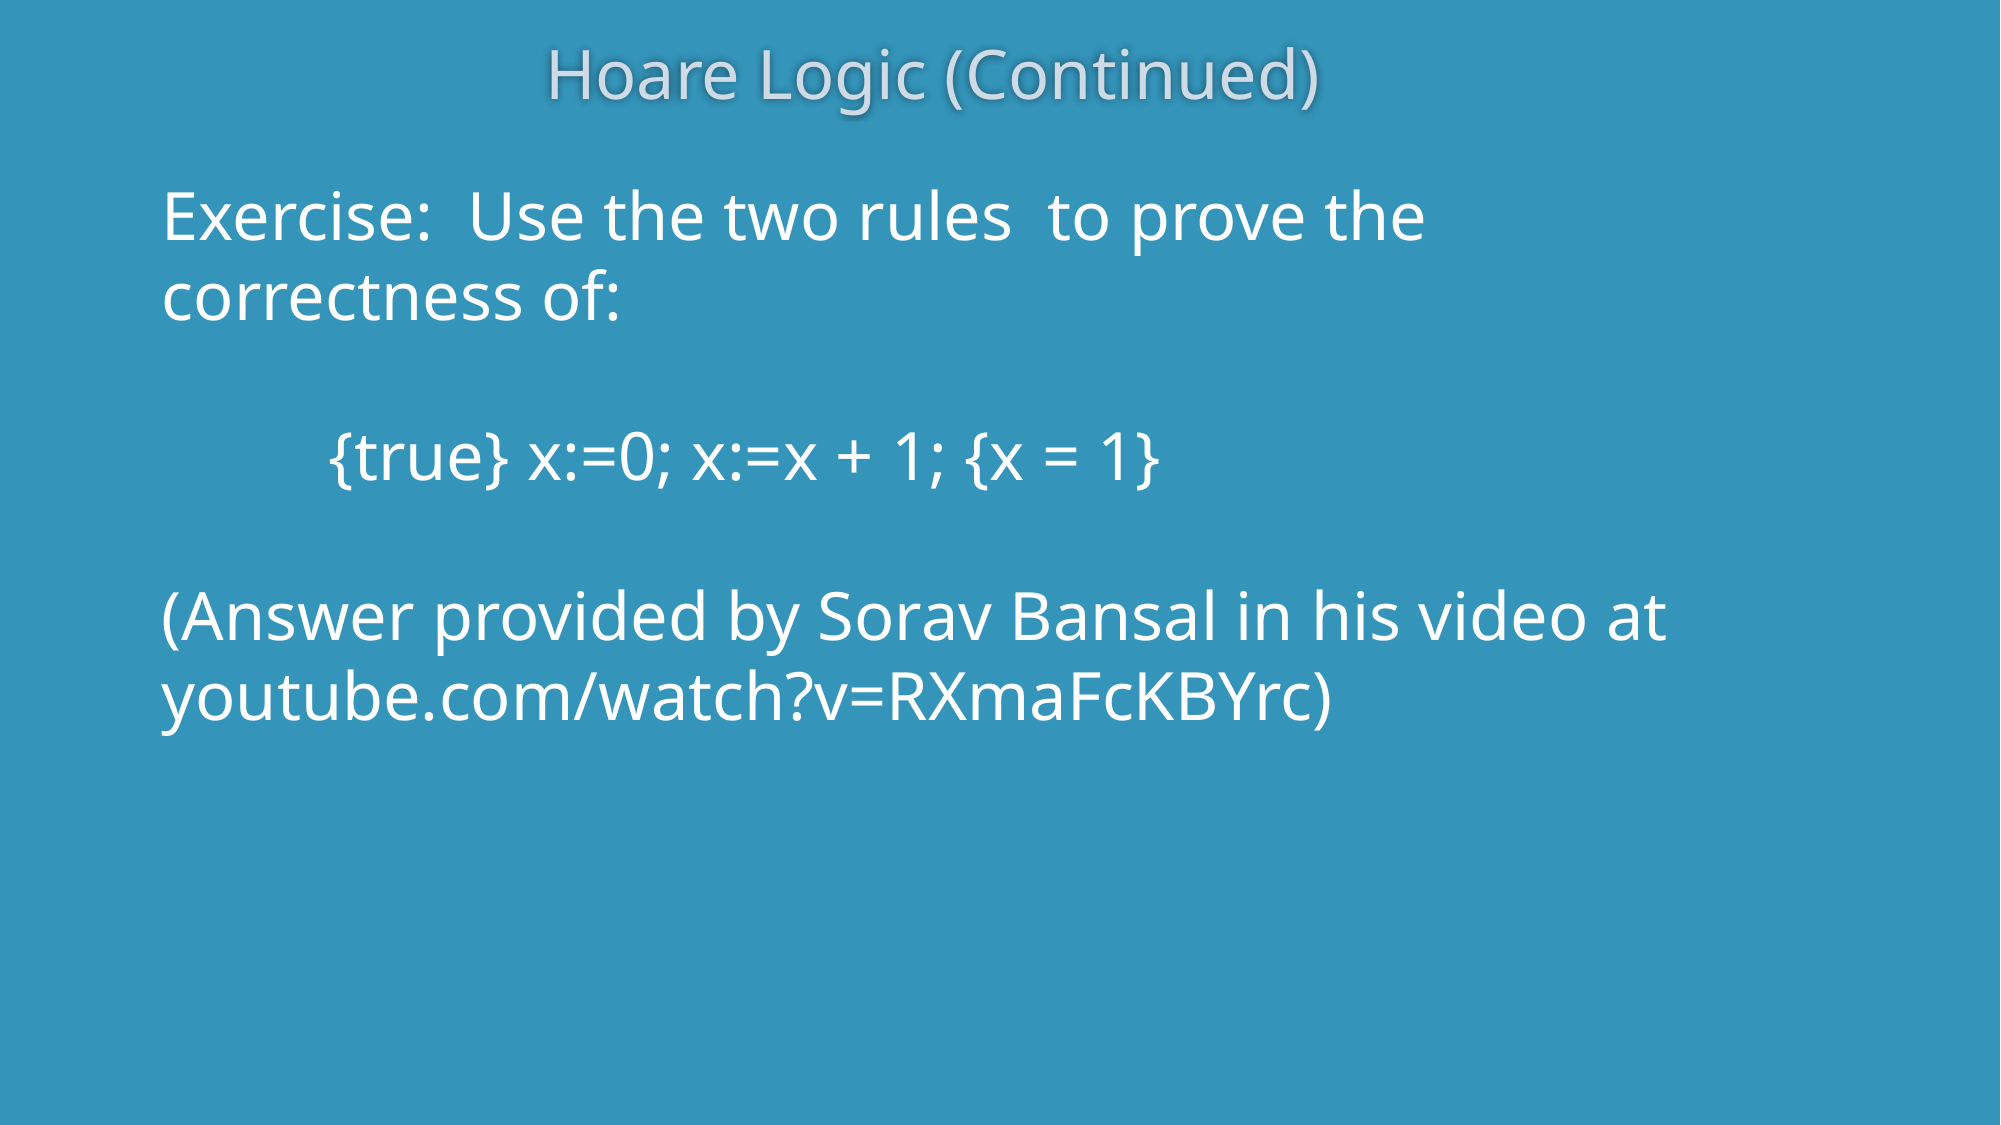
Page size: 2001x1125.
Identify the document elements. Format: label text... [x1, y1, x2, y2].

text_box Exercise: Use the two rules to prove the correctness of: {true} x:=0; x:=x + 1; {x = 1} (Answer provided by Sorav Bansal in his video at youtube.com/watch?v=RXmaFcKBYrc) [146, 121, 1752, 1096]
title Hoare Logic (Continued) [146, 32, 1718, 121]
